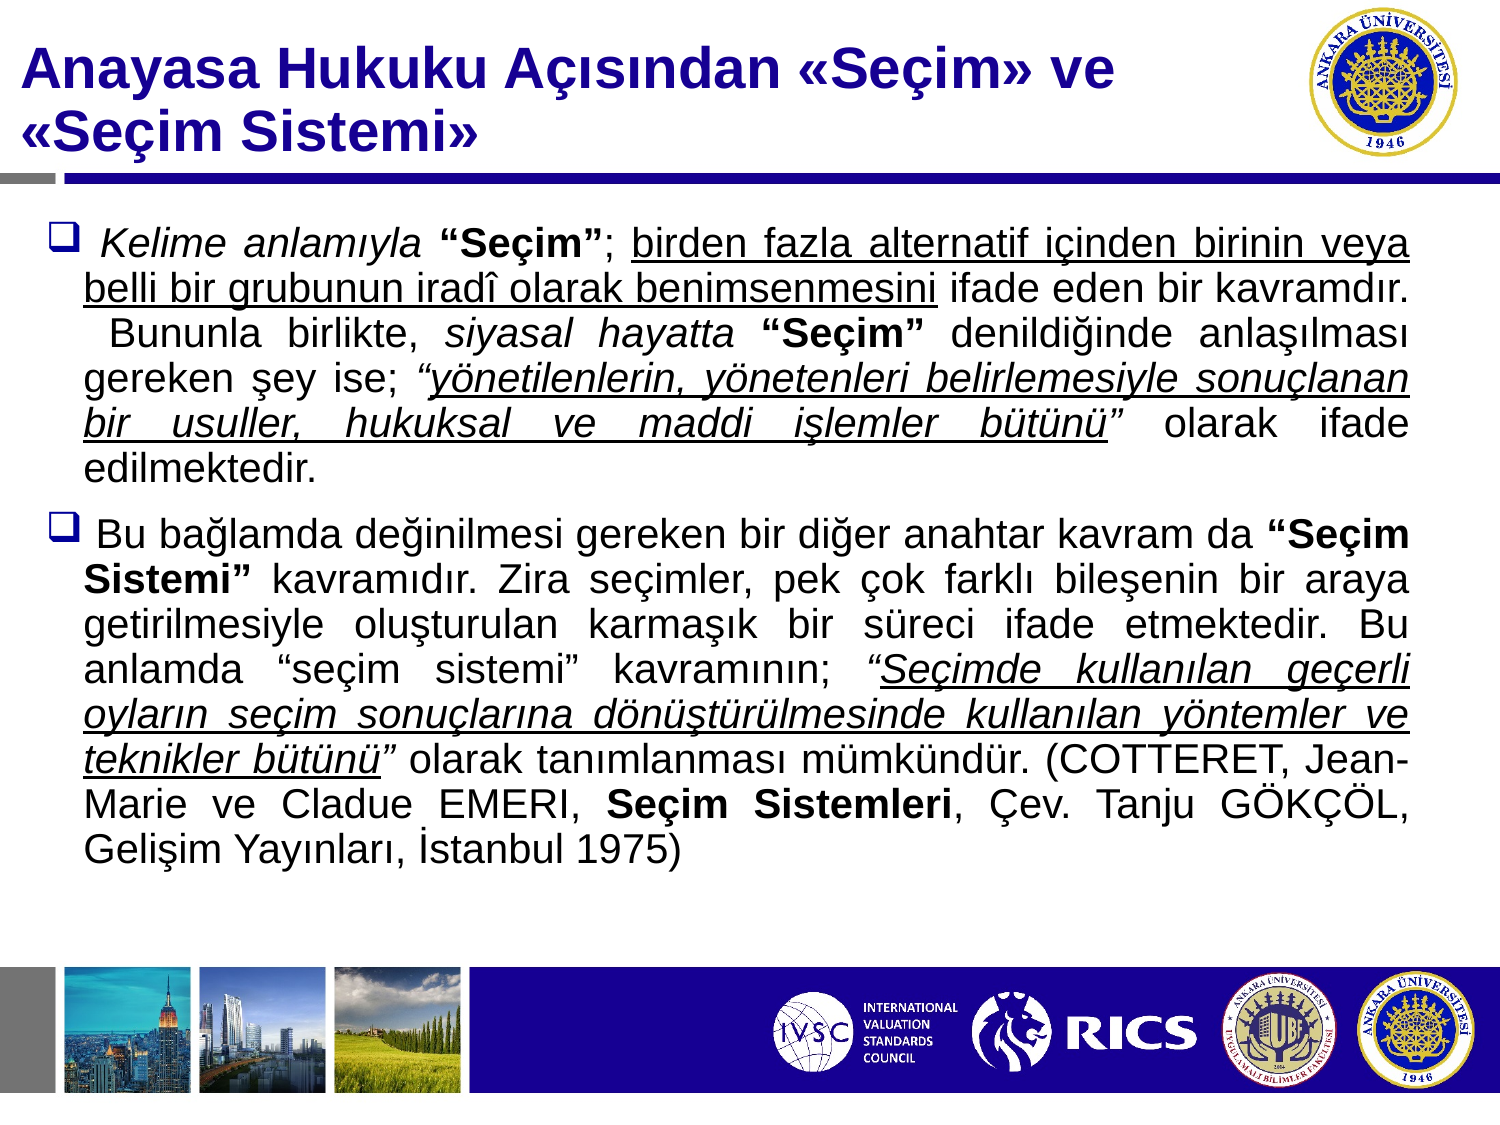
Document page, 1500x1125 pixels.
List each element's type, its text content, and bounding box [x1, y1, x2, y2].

title Anayasa Hukuku Açısından «Seçim» ve «Seçim Sistemi» [5, 31, 1286, 114]
list Kelime anlamıyla “Seçim”; birden fazla alternatif içinden birinin veya belli bir grubunun iradî olarak benimsenmesini ifade eden bir kavramdır. Bununla birlikte, siyasal hayatta “Seçim” denildiğinde anlaşılması gereken şey ise; “yönetilenlerin, yönetenleri belirlemesiyle sonuçlanan bir usuller, hukuksal ve maddi işlemler bütünü” olarak ifade edilmektedir. Bu bağlamda değinilmesi gereken bir diğer anahtar kavram da “Seçim Sistemi” kavramıdır. Zira seçimler, pek çok farklı bileşenin bir araya getirilmesiyle oluşturulan karmaşık bir süreci ifade etmektedir. Bu anlamda “seçim sistemi” kavramının; “Seçimde kullanılan geçerli oyların seçim sonuçlarına dönüştürülmesinde kullanılan yöntemler ve teknikler bütünü” olarak tanımlanması mümkündür. (COTTERET, Jean-Marie ve Cladue EMERI, Seçim Sistemleri, Çev. Tanju GÖKÇÖL, Gelişim Yayınları, İstanbul 1975) [31, 214, 1425, 911]
picture [0, 0, 1500, 1125]
